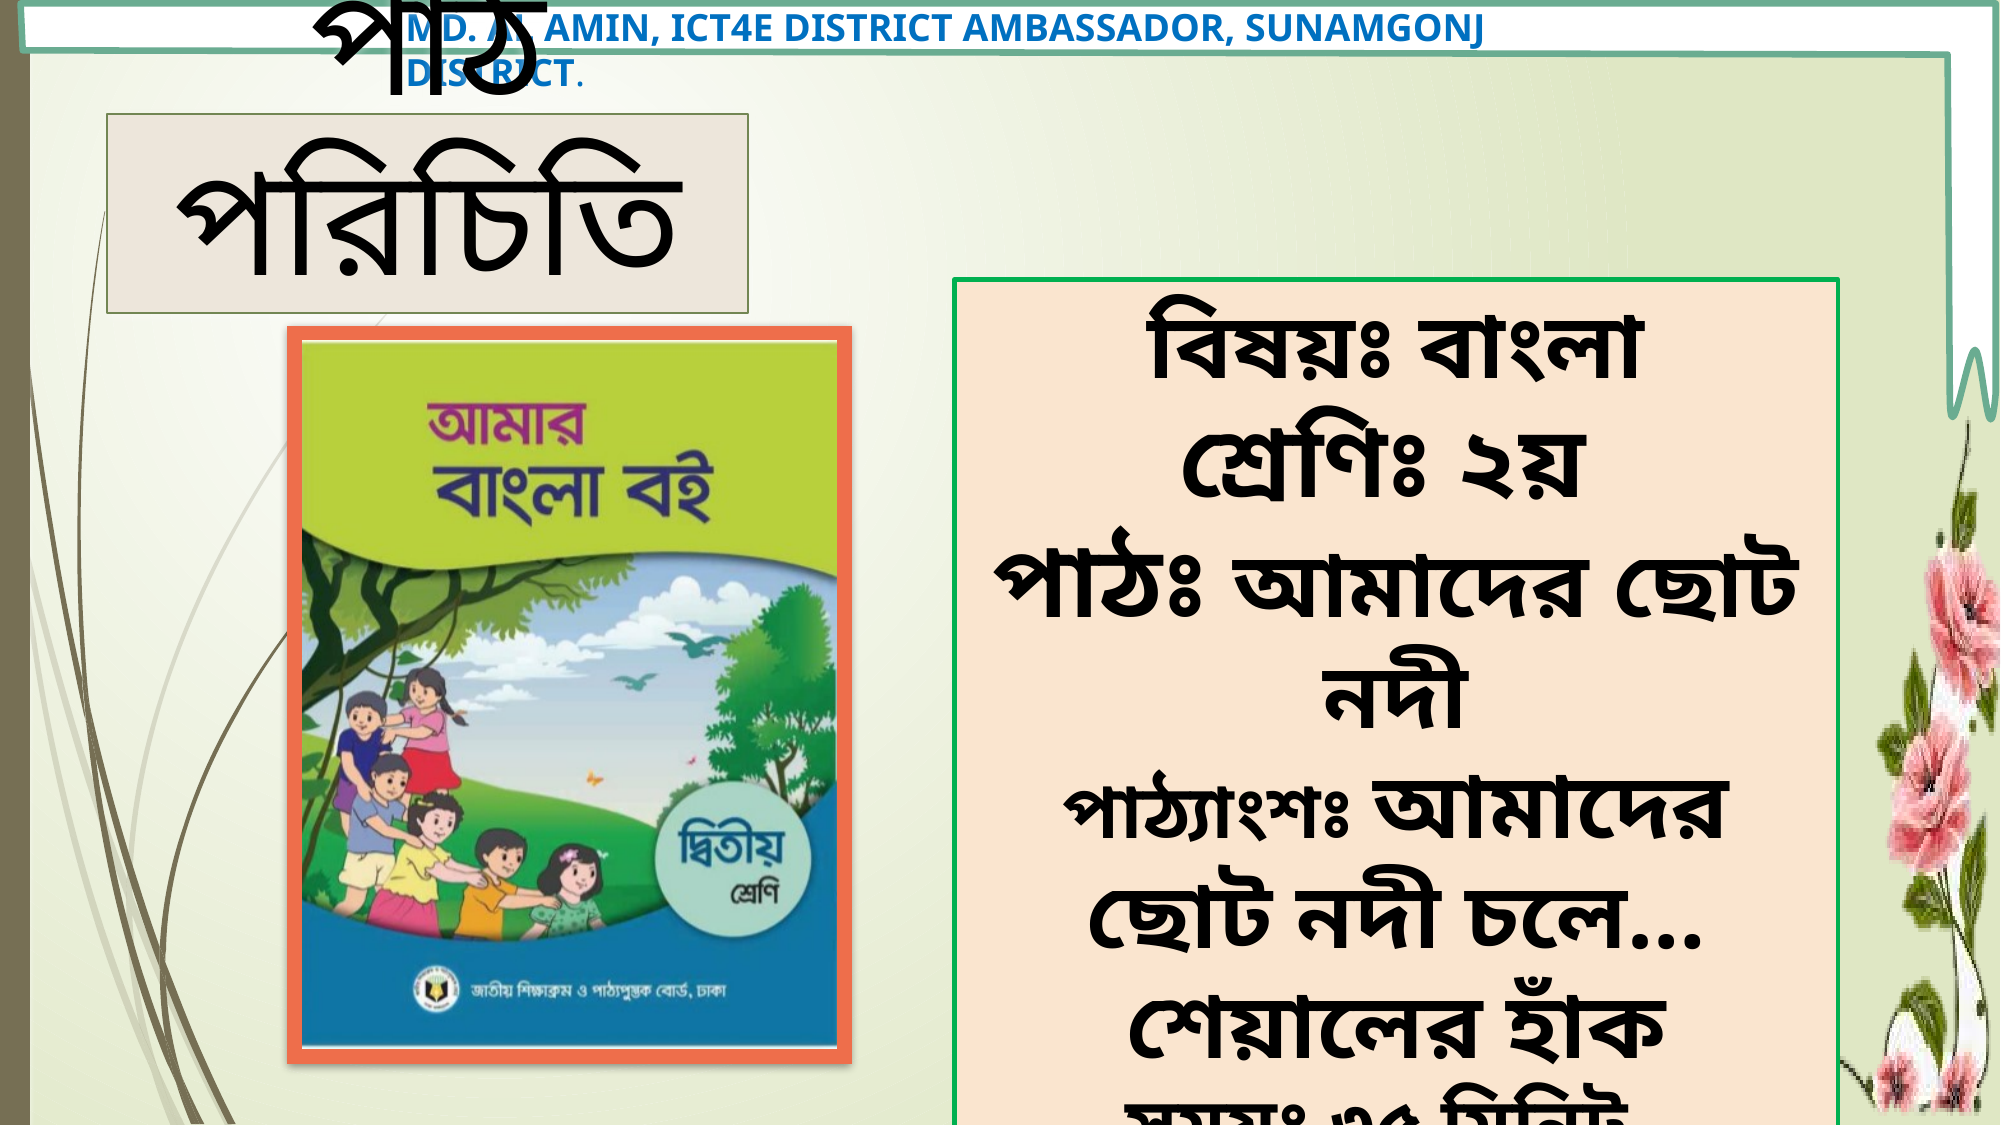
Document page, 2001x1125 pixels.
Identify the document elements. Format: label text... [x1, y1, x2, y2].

picture [1838, 284, 2001, 1125]
text_box বিষয়ঃ বাংলা শ্রেণিঃ ২য় পাঠঃ আমাদের ছোট নদী পাঠ্যাংশঃ আমাদের ছোট নদী চলে…শেয়ালের হাঁক সময়ঃ ৩৫ মিনিট তারিখঃ ০৭/০৩/২০২০ [954, 279, 1838, 1125]
picture [301, 339, 838, 1050]
text_box পাঠ পরিচিতি [106, 113, 749, 314]
